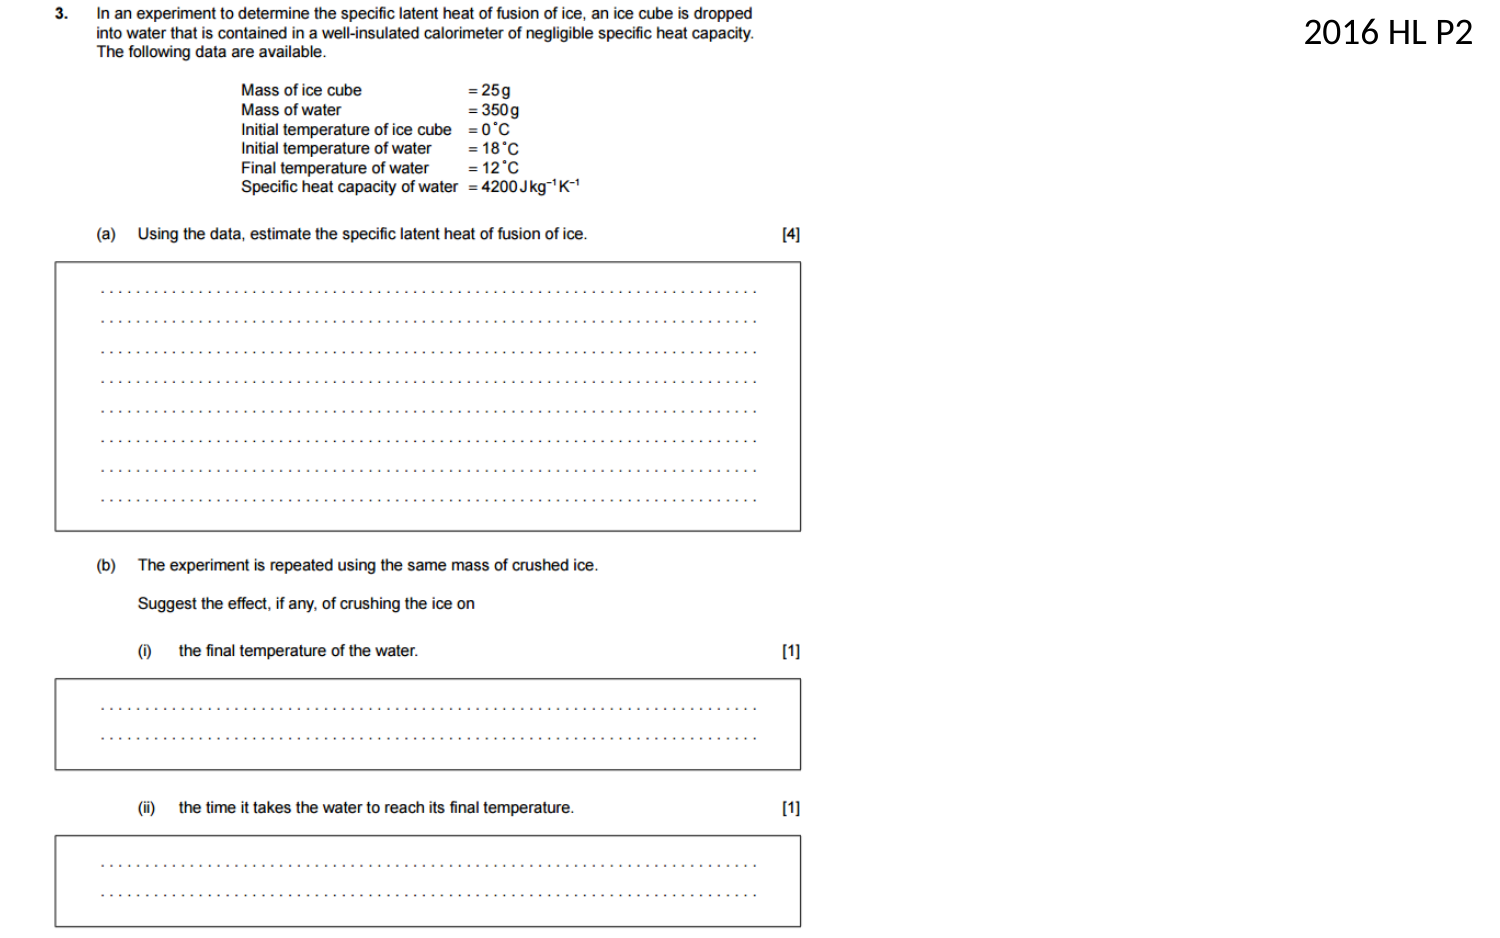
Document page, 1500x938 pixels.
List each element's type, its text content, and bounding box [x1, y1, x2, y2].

text_box 2016 HL P2 [1288, 0, 1489, 60]
picture [49, 0, 812, 938]
